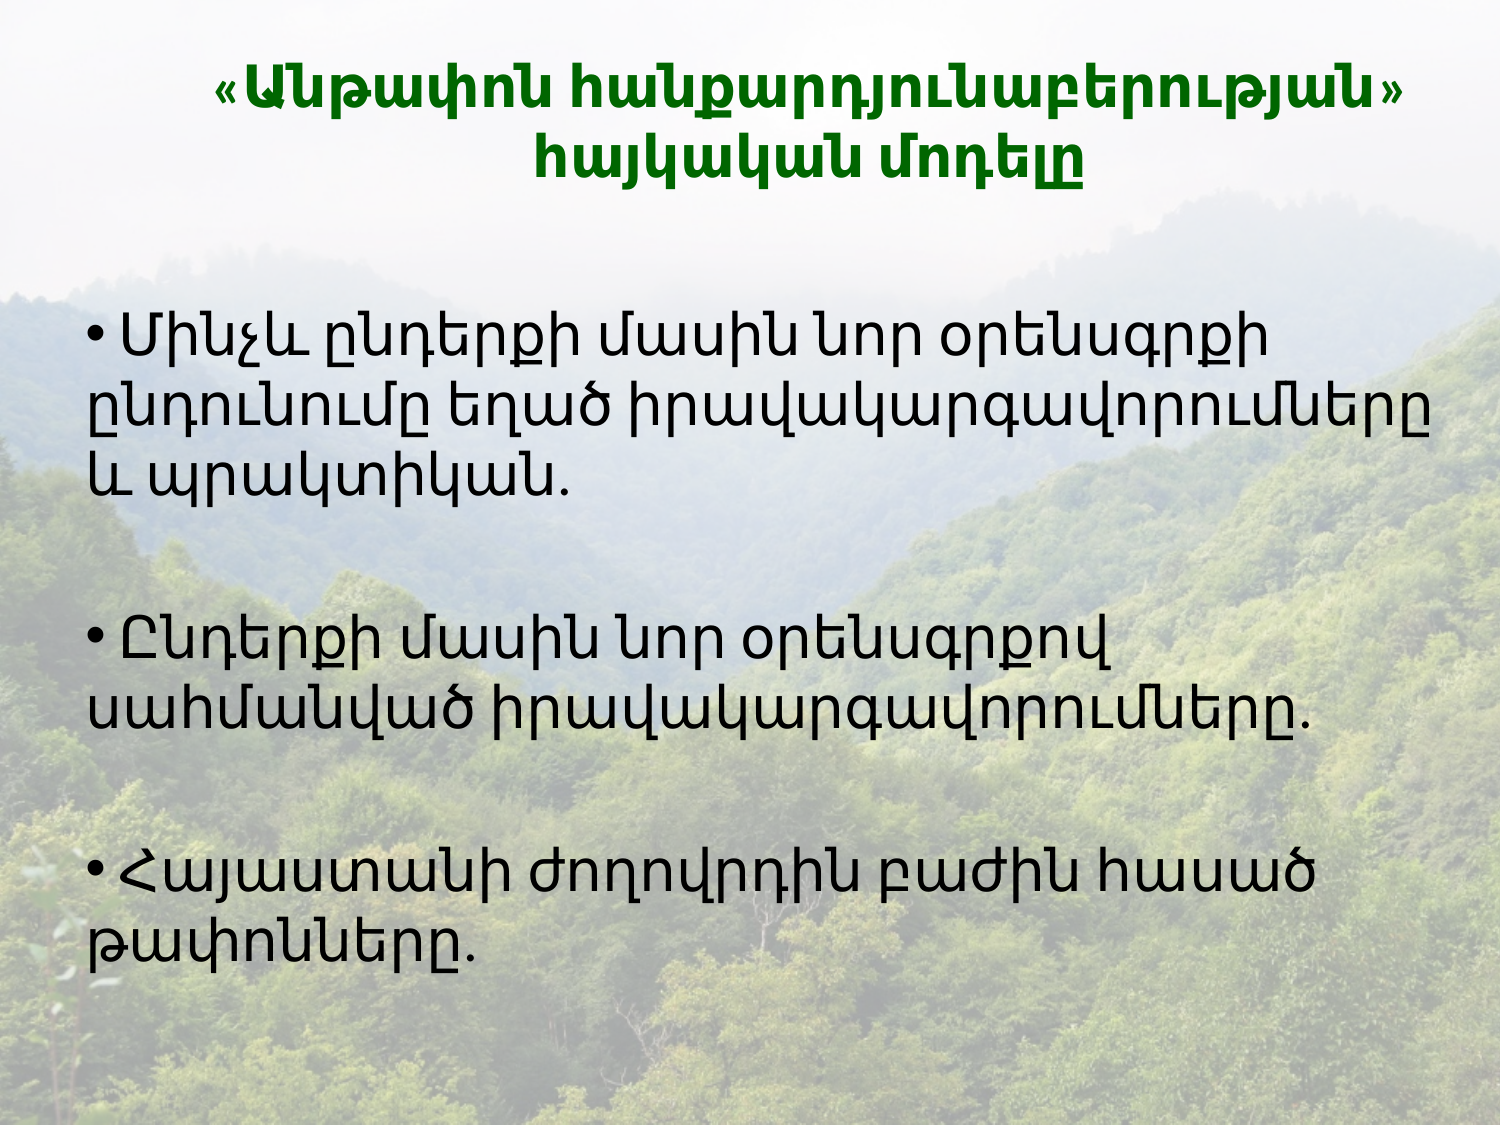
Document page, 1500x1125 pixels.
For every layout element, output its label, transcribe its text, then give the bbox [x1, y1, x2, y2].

list Մինչև ընդերքի մասին նոր օրենսգրքի ընդունումը եղած իրավակարգավորումները և պրակտիկան. Ընդերքի մասին նոր օրենսգրքով սահմանված իրավակարգավորումները. Հայաստանի ժողովրդին բաժին հասած թափոնները. [70, 208, 1459, 1071]
title «Անթափոն հանքարդյունաբերության» հայկական մոդելը [159, 30, 1461, 197]
